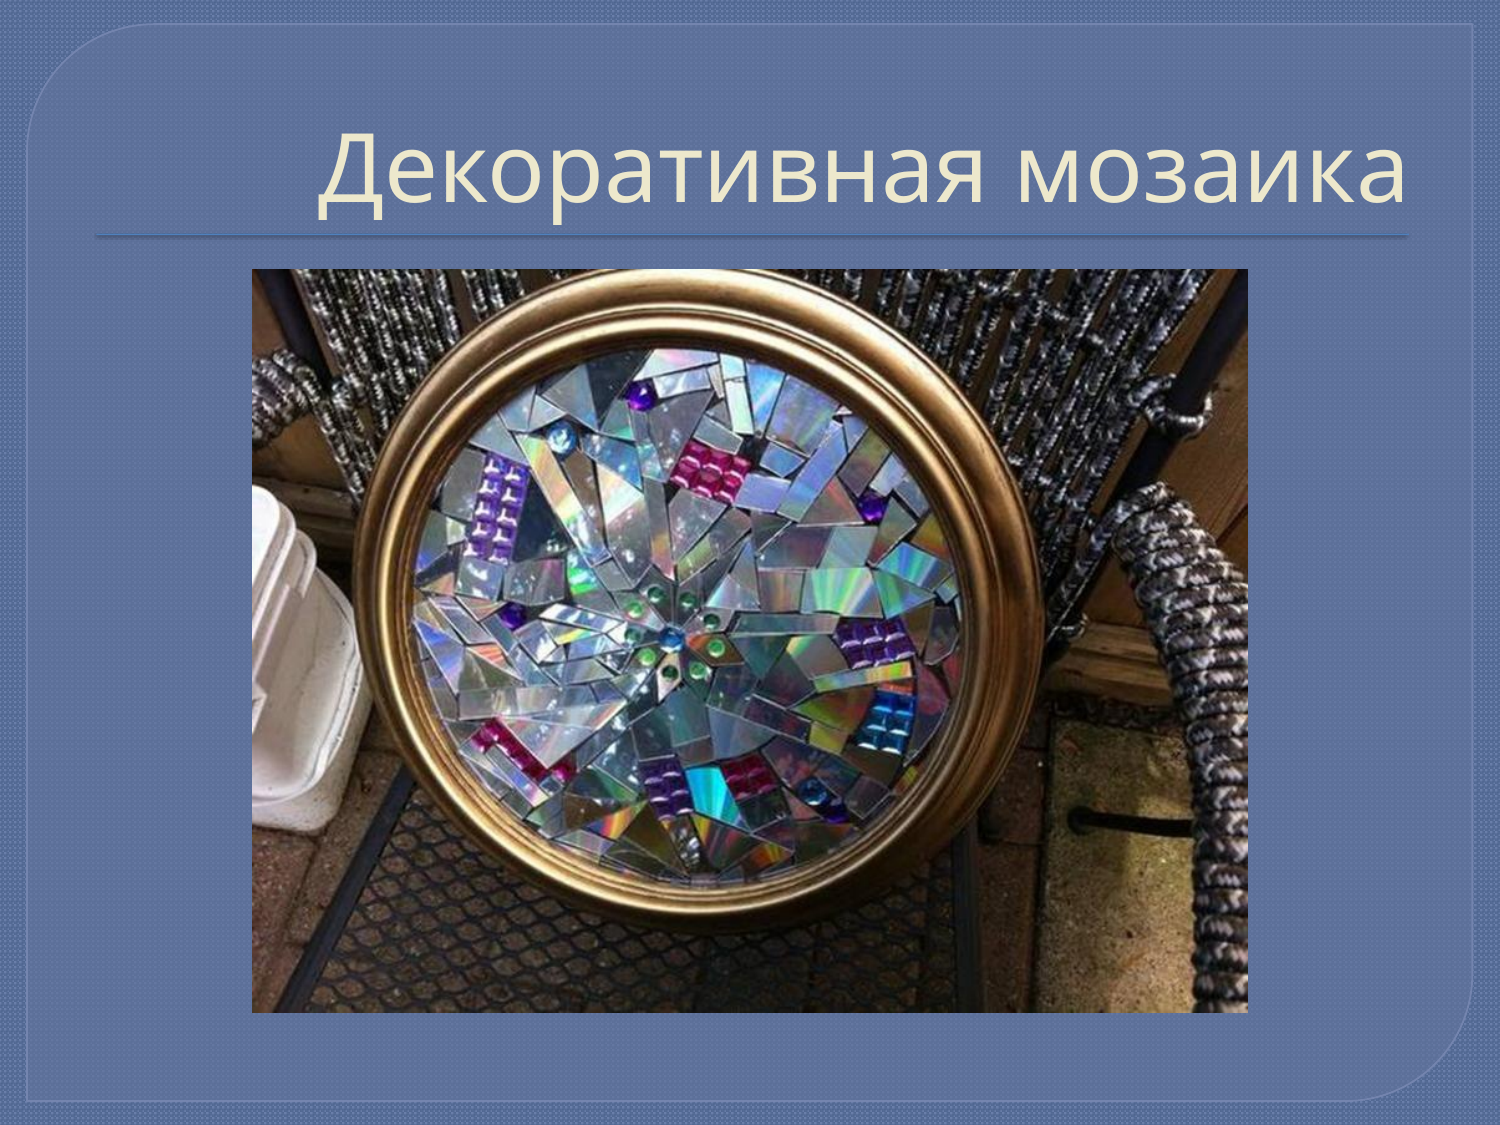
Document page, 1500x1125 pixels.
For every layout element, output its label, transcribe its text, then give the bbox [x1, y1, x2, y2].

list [252, 269, 1248, 1013]
title Декоративная мозаика [75, 41, 1425, 230]
